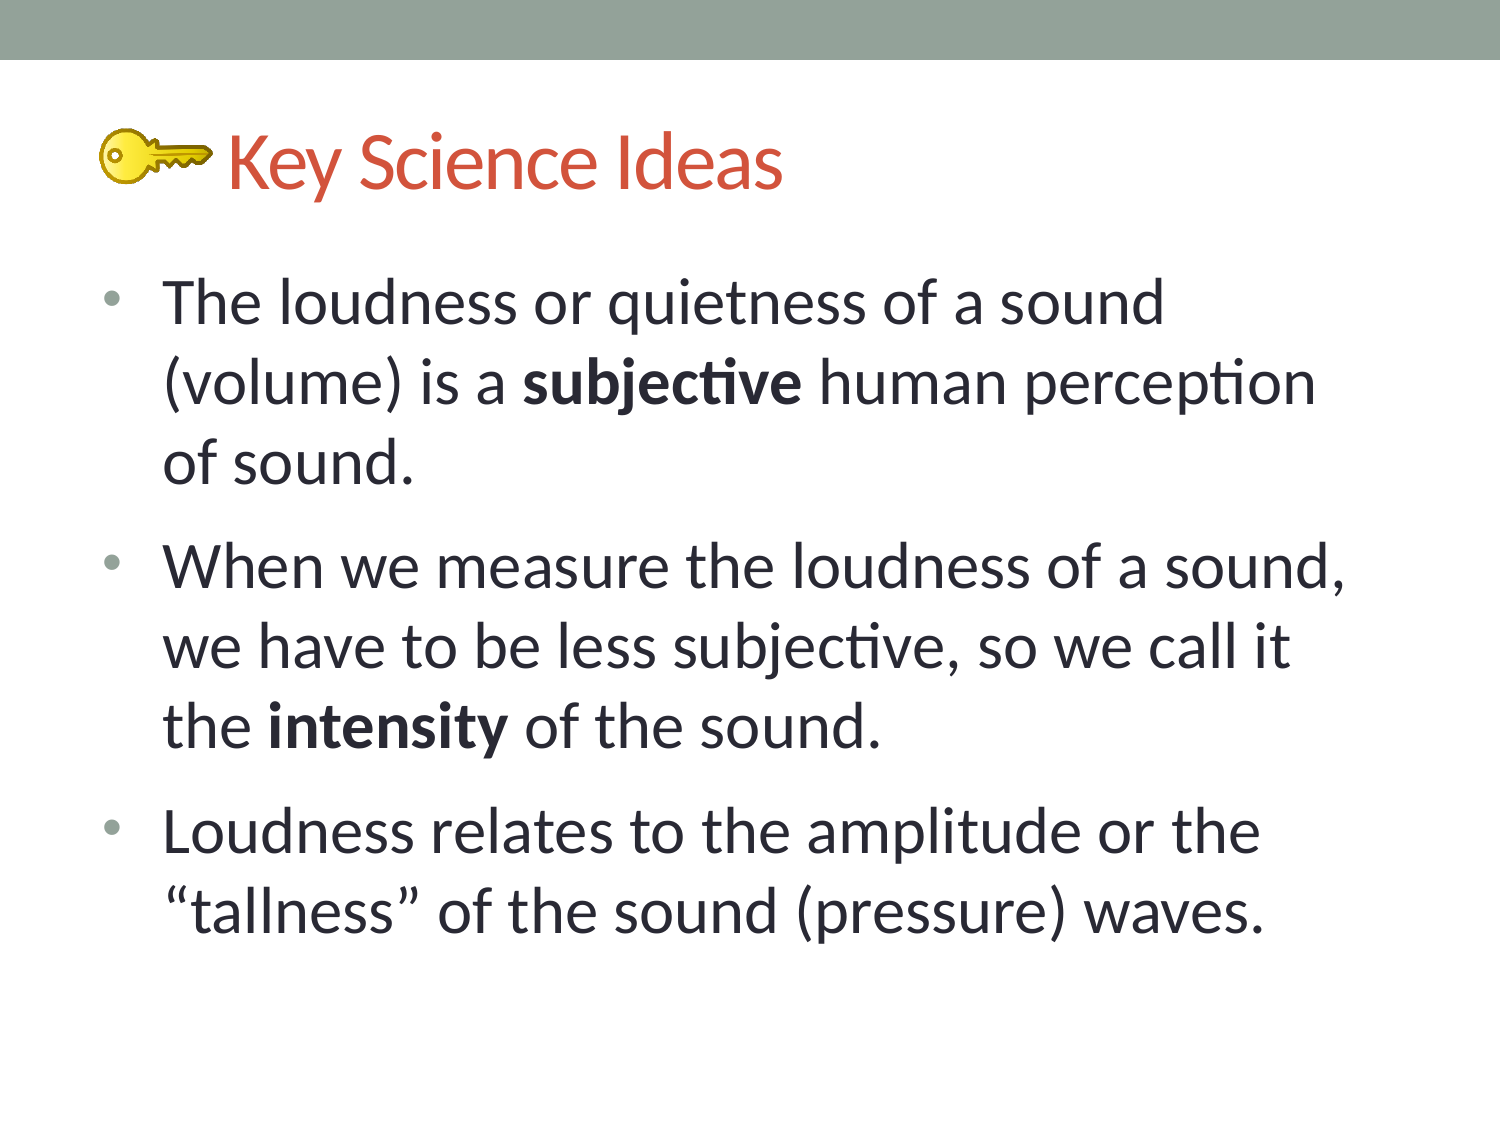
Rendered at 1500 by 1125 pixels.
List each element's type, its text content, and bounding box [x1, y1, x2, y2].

list The loudness or quietness of a sound (volume) is a subjective human perception of sound. When we measure the loudness of a sound, we have to be less subjective, so we call it the intensity of the sound. Loudness relates to the amplitude or the “tallness” of the sound (pressure) waves. [87, 249, 1413, 1038]
picture [99, 99, 213, 213]
title Key Science Ideas [99, 87, 1438, 225]
